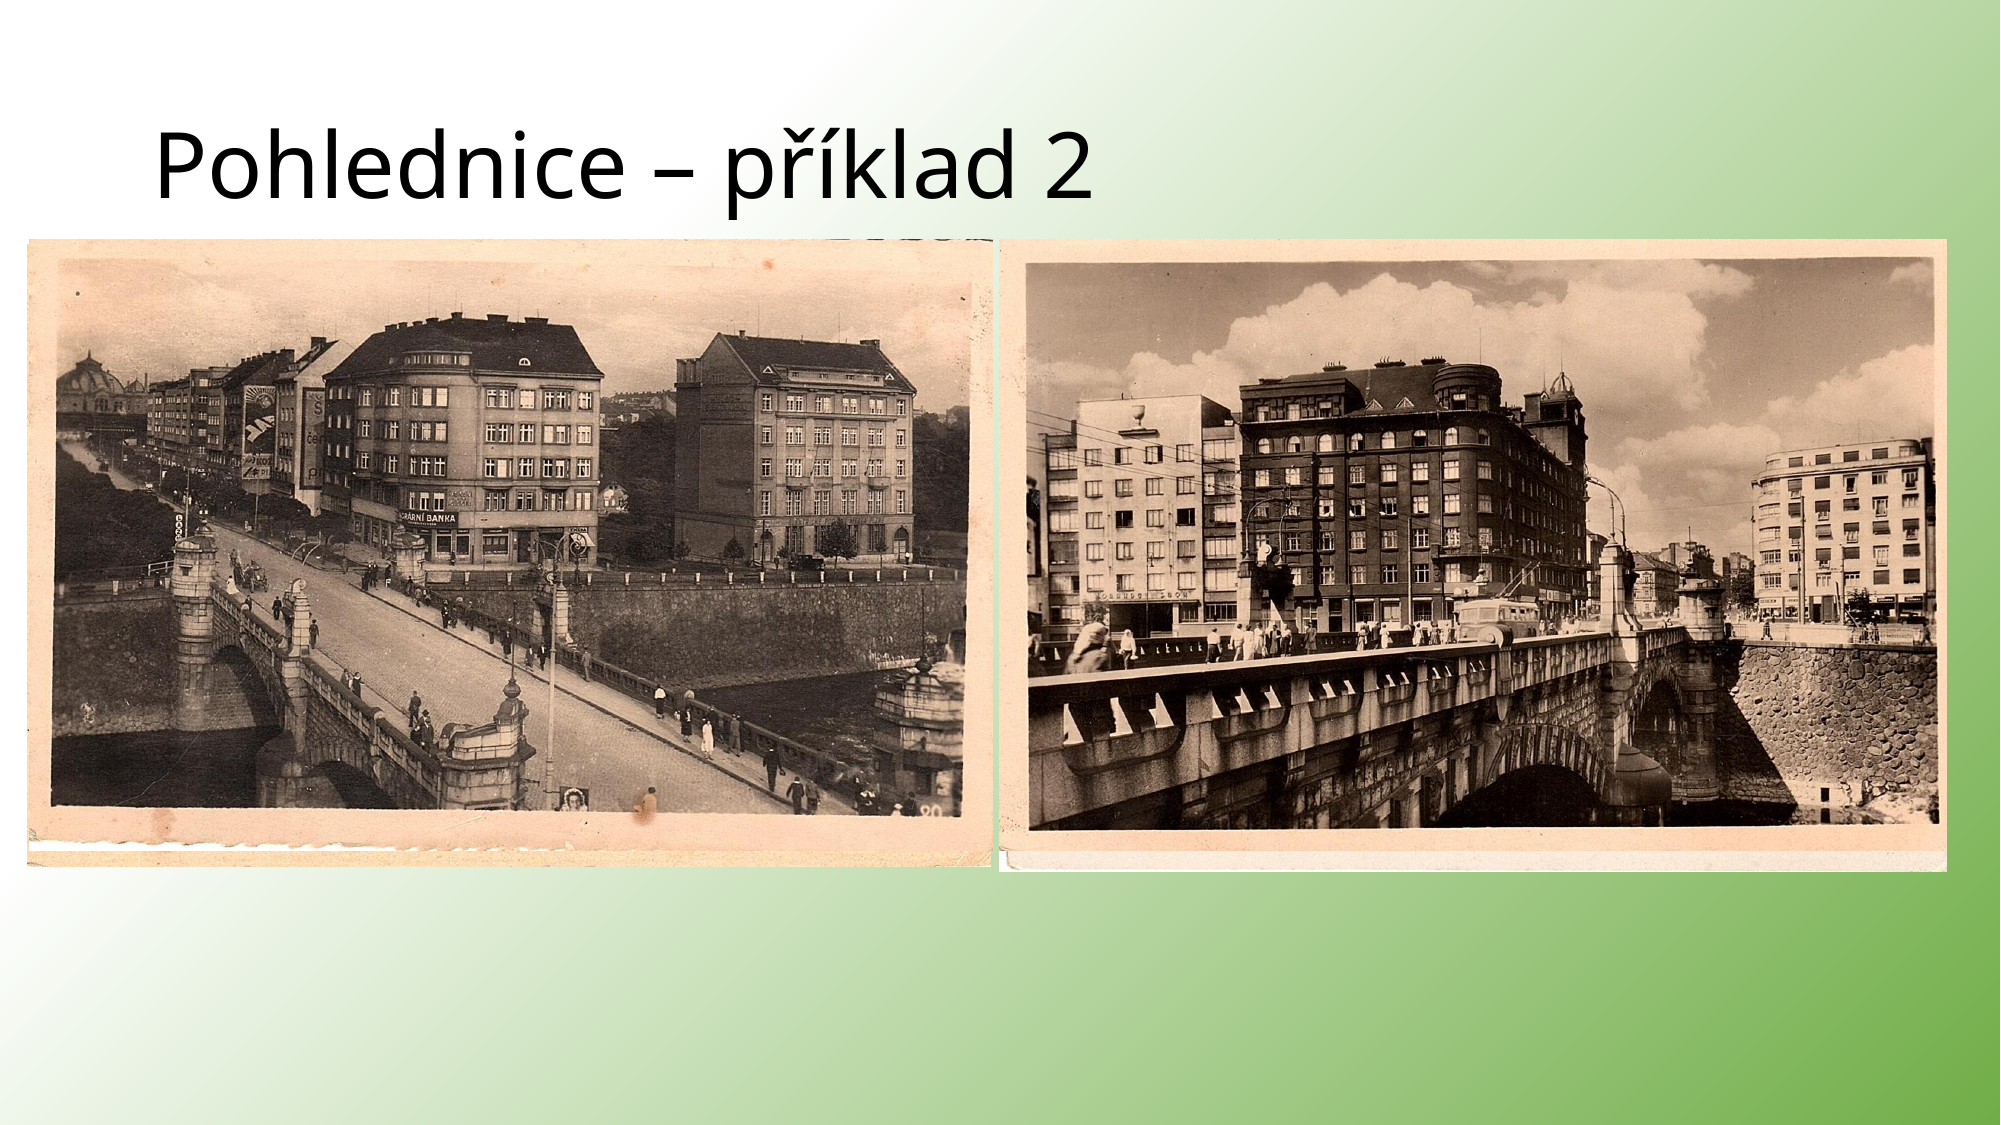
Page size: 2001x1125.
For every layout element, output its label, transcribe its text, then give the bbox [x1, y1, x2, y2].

title Pohlednice – příklad 2 [137, 59, 1863, 278]
picture [999, 852, 1947, 872]
picture [27, 239, 993, 867]
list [999, 239, 1947, 852]
